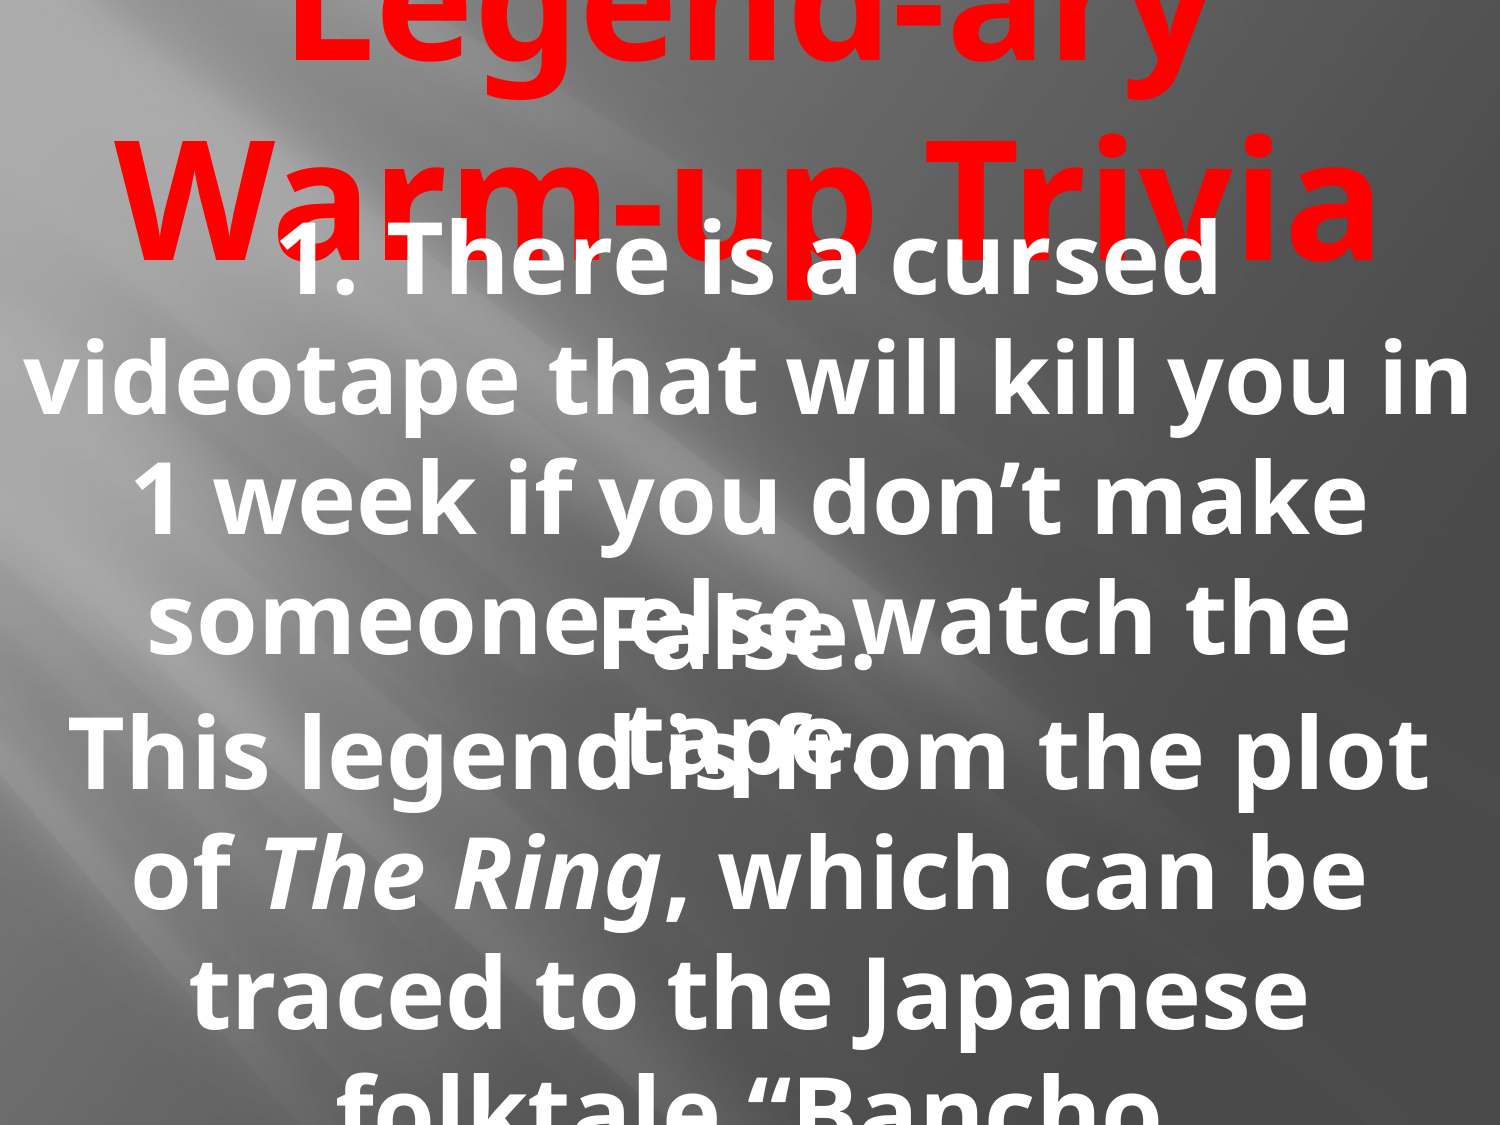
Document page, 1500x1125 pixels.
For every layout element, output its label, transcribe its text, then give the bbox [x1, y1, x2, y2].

text_box False. This legend is from the plot of The Ring, which can be traced to the Japanese folktale “Bancho Sarayashiki”. [0, 562, 1500, 1125]
title Legend-ary Warm-up Trivia [0, 0, 1500, 187]
text_box 1. There is a cursed videotape that will kill you in 1 week if you don’t make someone else watch the tape. [0, 187, 1500, 562]
